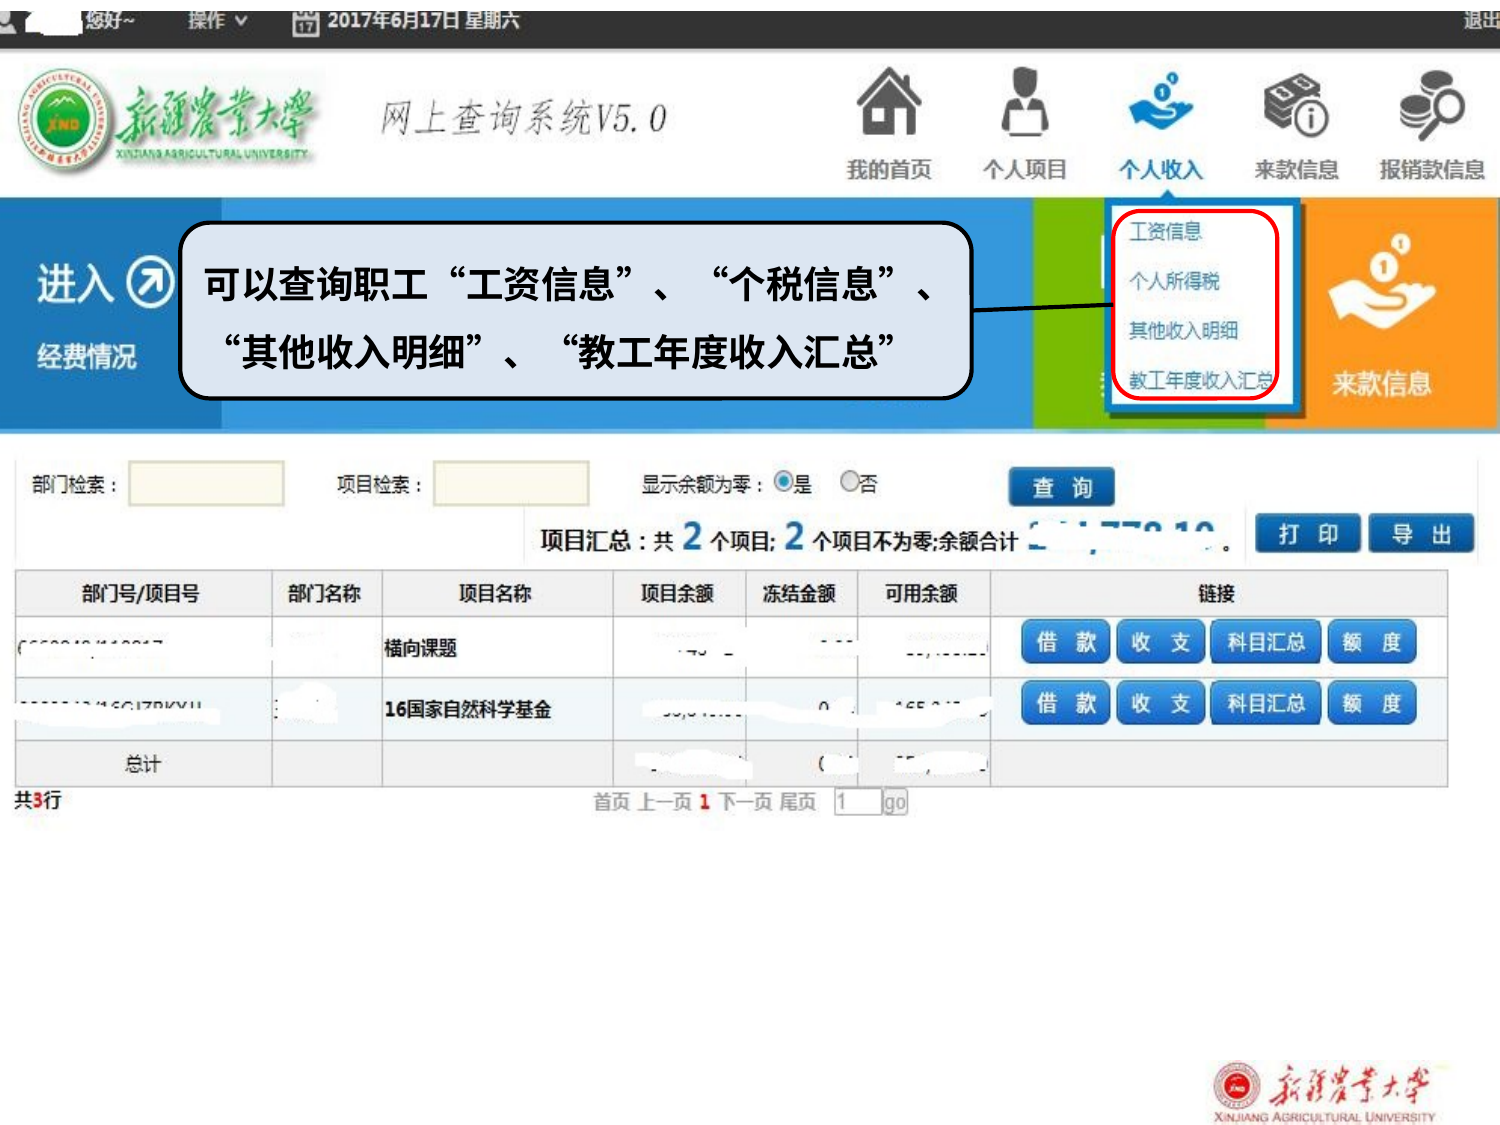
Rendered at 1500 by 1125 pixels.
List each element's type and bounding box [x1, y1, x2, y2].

picture [0, 11, 1500, 854]
text_box [971, 304, 1114, 311]
picture [1155, 1060, 1500, 1125]
